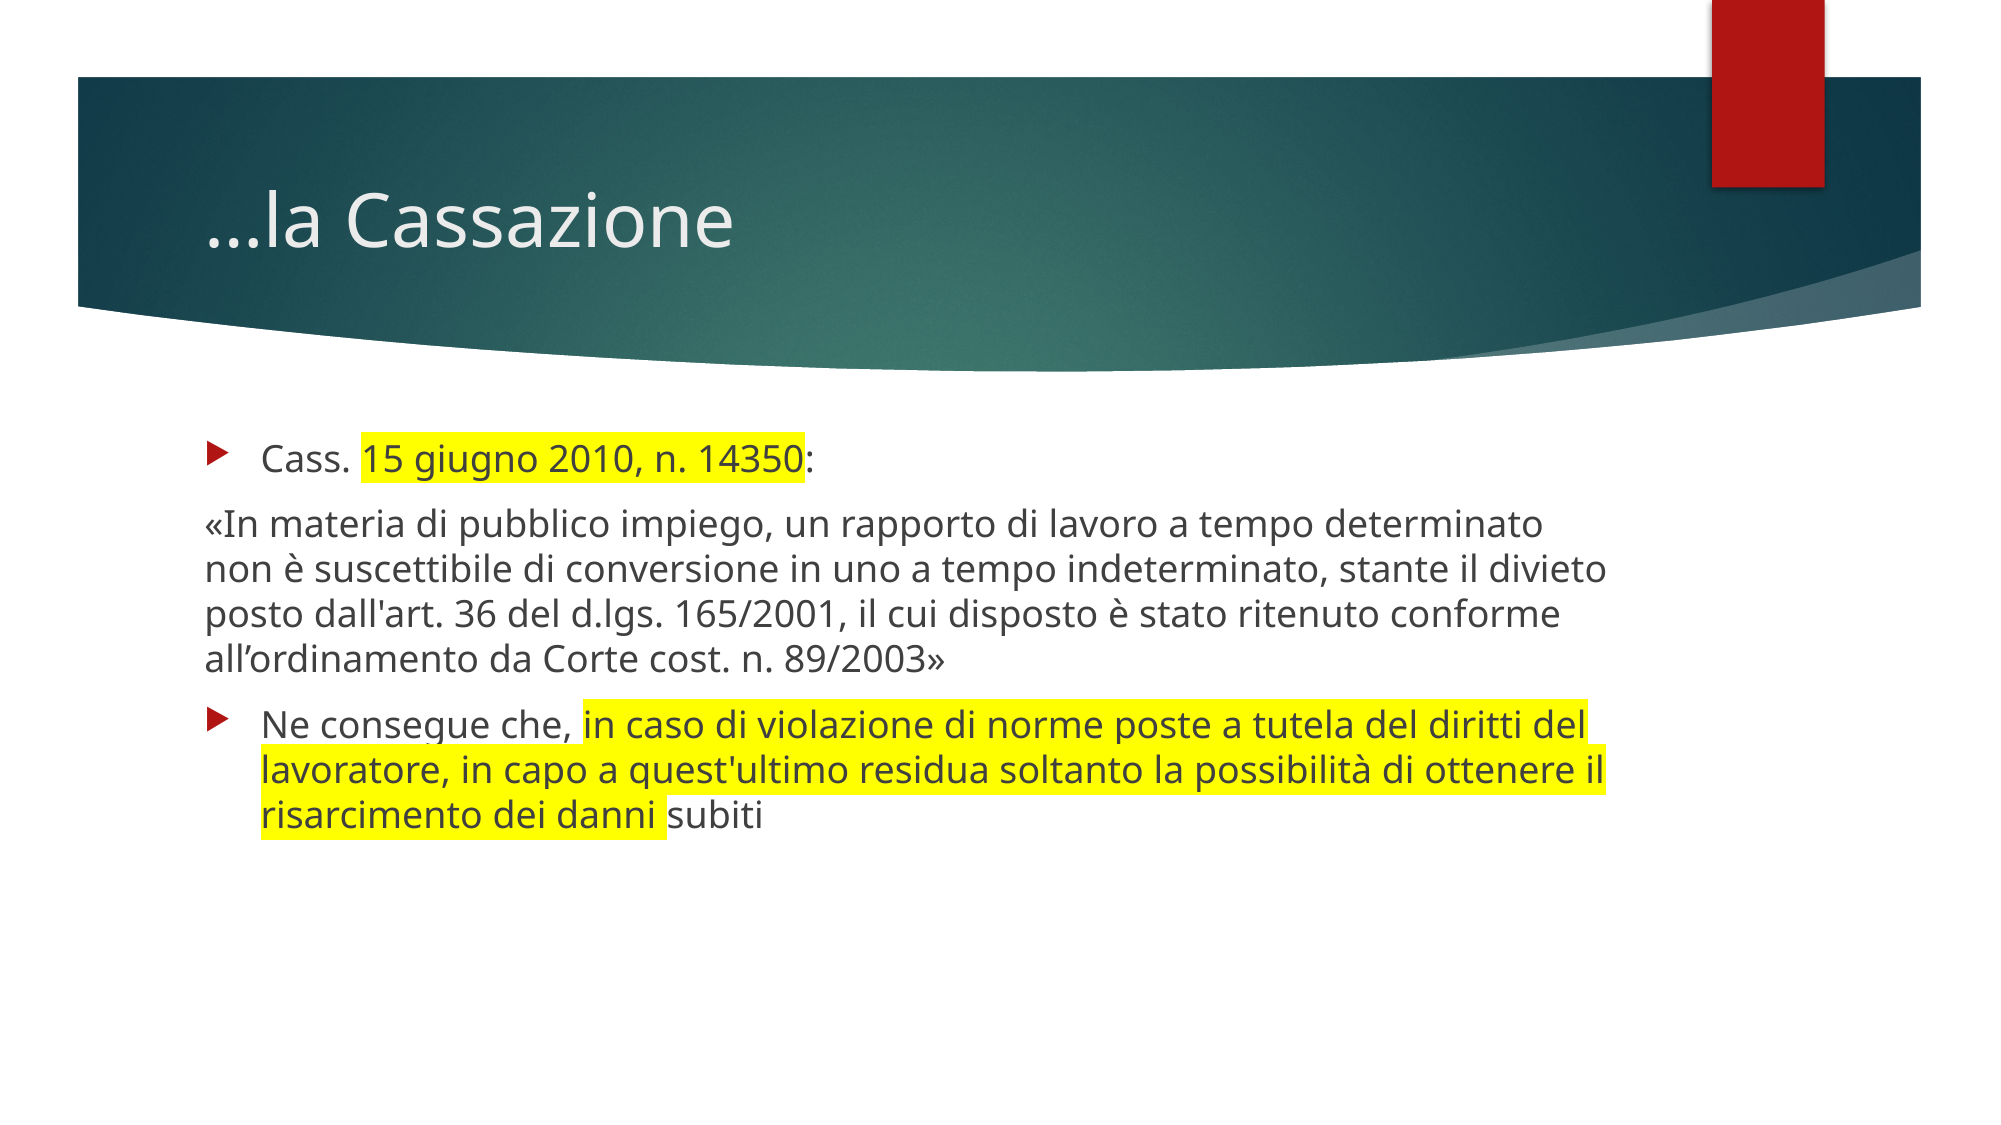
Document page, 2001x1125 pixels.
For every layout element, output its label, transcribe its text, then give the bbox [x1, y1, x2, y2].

list Cass. 15 giugno 2010, n. 14350: «In materia di pubblico impiego, un rapporto di lavoro a tempo determinato non è suscettibile di conversione in uno a tempo indeterminato, stante il divieto posto dall'art. 36 del d.lgs. 165/2001, il cui disposto è stato ritenuto conforme all’ordinamento da Corte cost. n. 89/2003» Ne consegue che, in caso di violazione di norme poste a tutela del diritti del lavoratore, in capo a quest'ultimo residua soltanto la possibilità di ottenere il risarcimento dei danni subiti [189, 427, 1638, 988]
title …la Cassazione [189, 159, 1638, 276]
